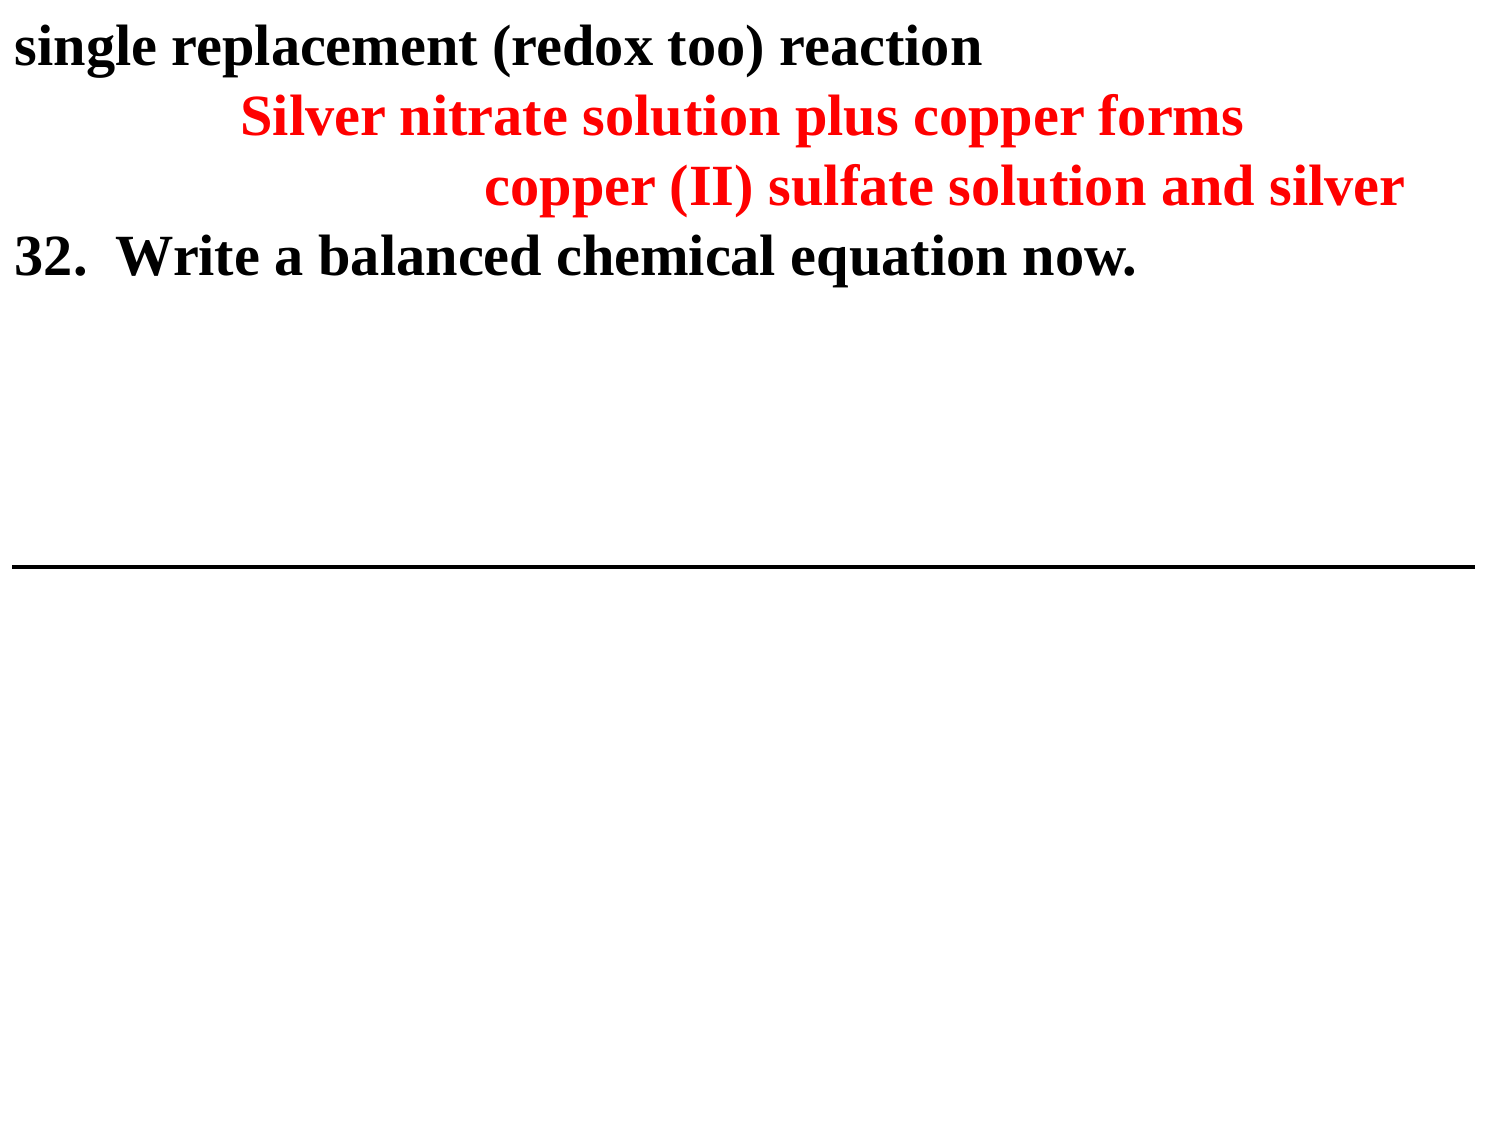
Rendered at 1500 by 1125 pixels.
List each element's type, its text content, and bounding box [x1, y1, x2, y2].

text_box single replacement (redox too) reaction Silver nitrate solution plus copper forms copper (II) sulfate solution and silver 32. Write a balanced chemical equation now. [0, 0, 1500, 675]
